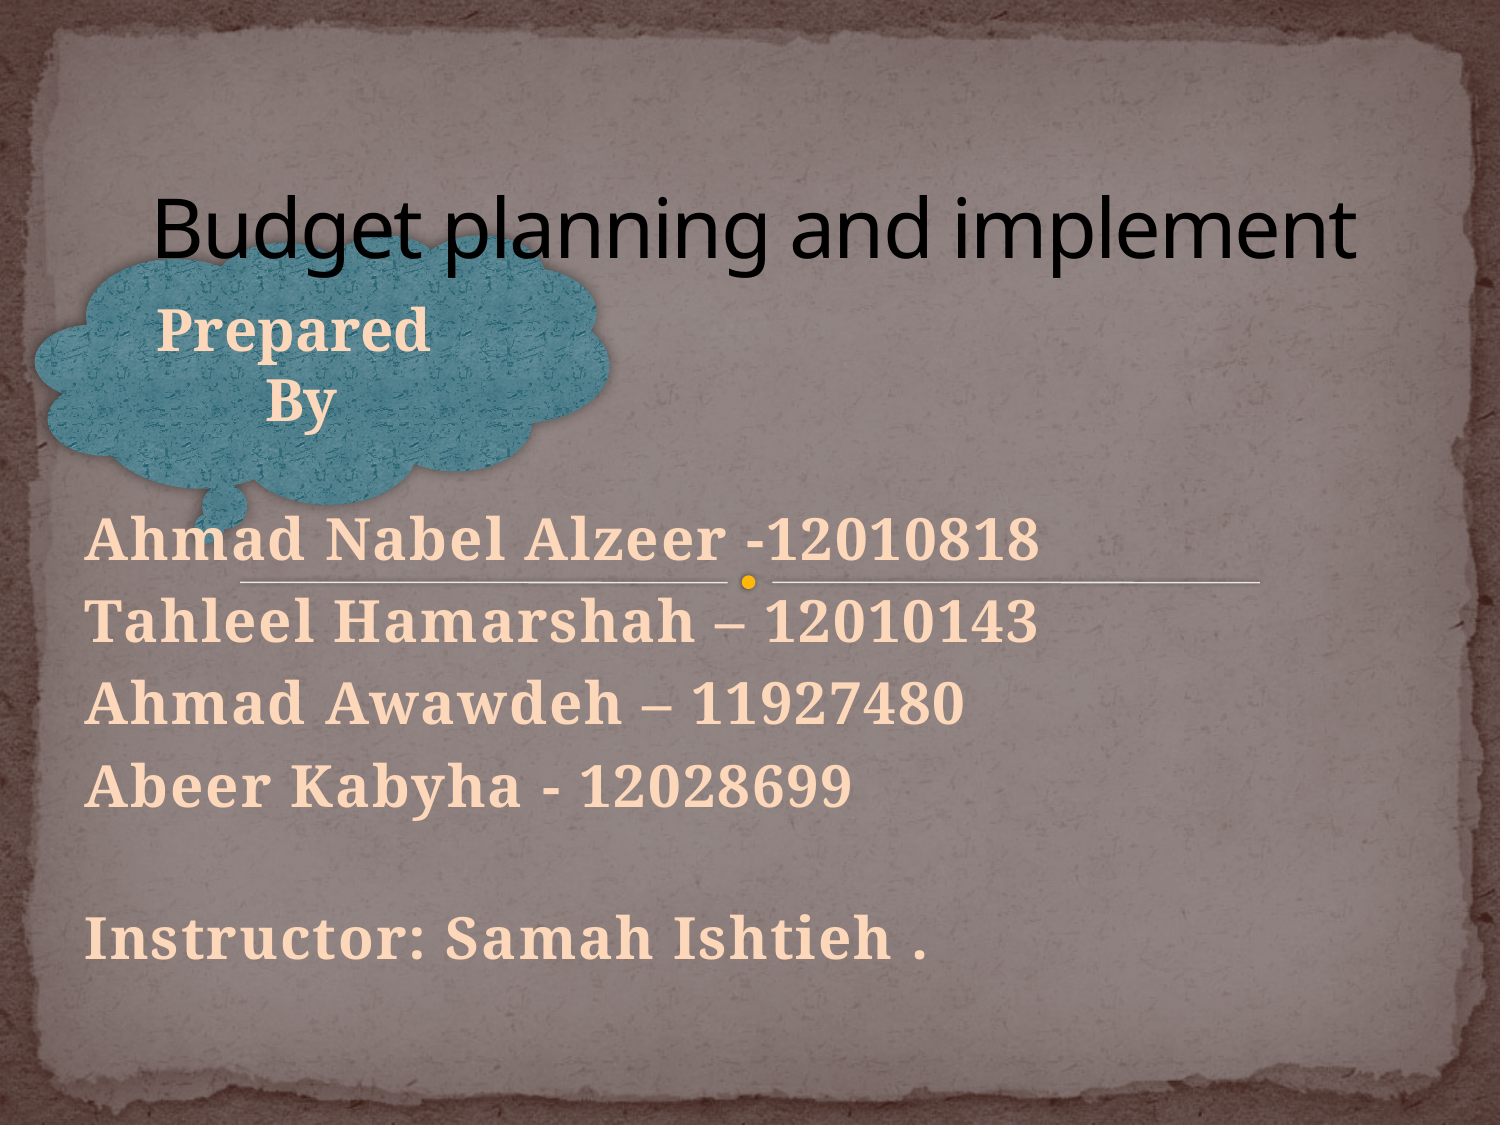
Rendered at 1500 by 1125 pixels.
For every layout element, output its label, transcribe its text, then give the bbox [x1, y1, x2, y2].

text_box Prepared By [34, 272, 606, 449]
subtitle Ahmad Nabel Alzeer -12010818 Tahleel Hamarshah – 12010143 Ahmad Awawdeh – 11927480 Abeer Kabyha - 12028699 Instructor: Samah Ishtieh . [70, 421, 1500, 1032]
title Budget planning and implement [117, 140, 1393, 382]
